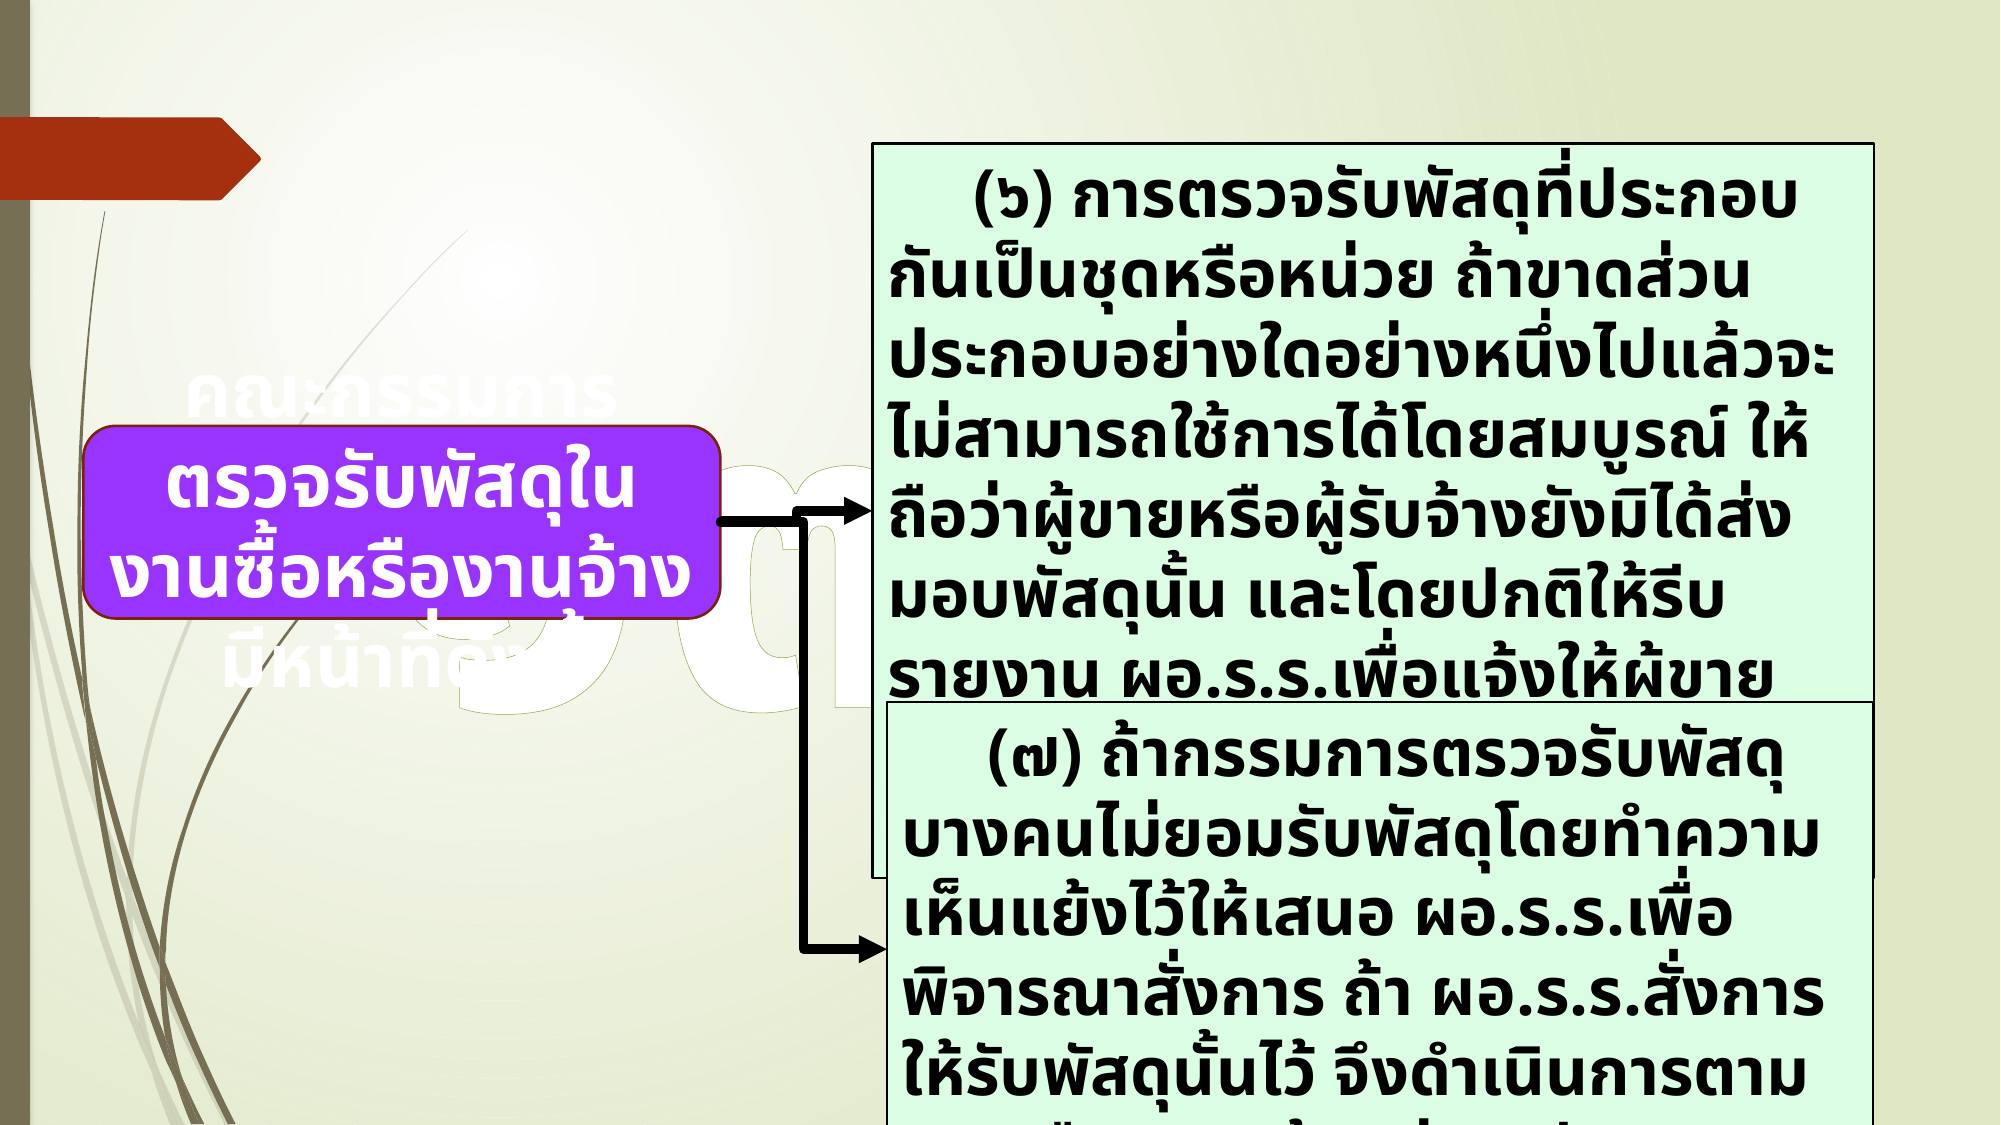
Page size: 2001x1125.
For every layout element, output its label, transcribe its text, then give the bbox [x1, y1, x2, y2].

text_box คณะกรรมการตรวจรับพัสดุในงานซื้อหรืองานจ้าง มีหน้าที่ดังนี้ [81, 424, 717, 620]
text_box ๑๗๕(ต่อ) [325, 179, 717, 439]
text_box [720, 521, 1874, 1041]
text_box ๑๗๕(ต่อ) [325, 608, 715, 820]
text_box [721, 143, 1875, 524]
